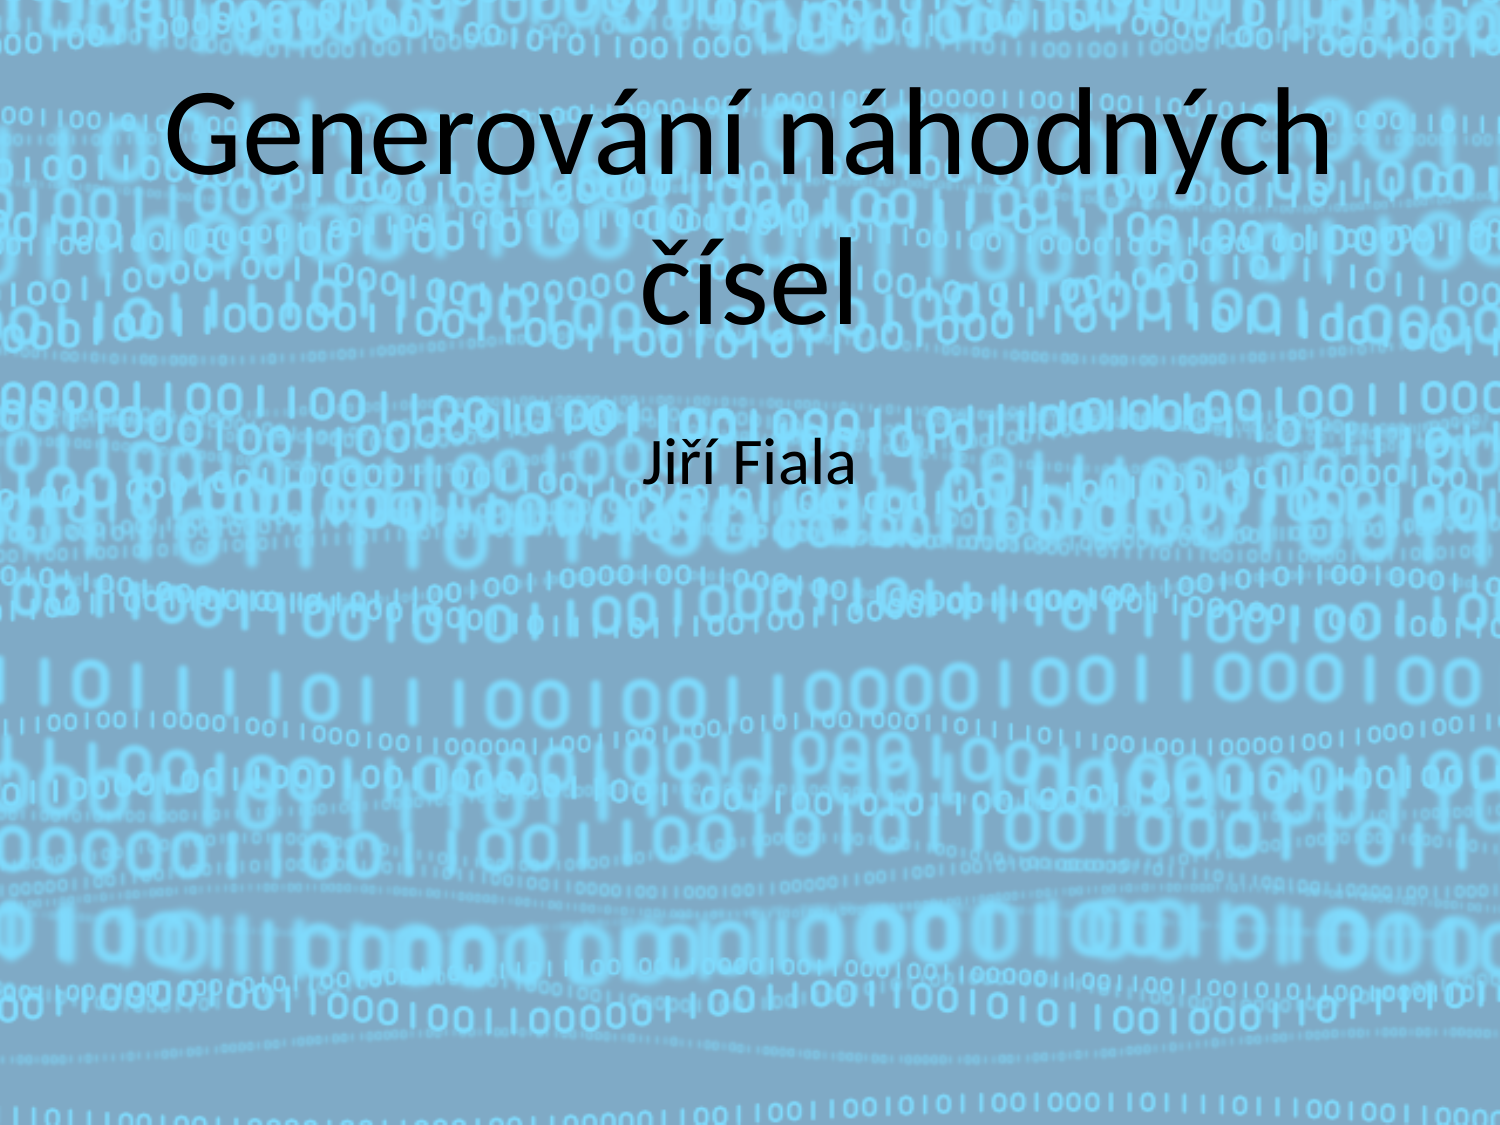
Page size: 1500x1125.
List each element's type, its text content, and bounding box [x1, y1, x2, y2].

title Generování náhodných čísel [75, 58, 1425, 340]
list Jiří Fiala [75, 410, 1425, 1005]
